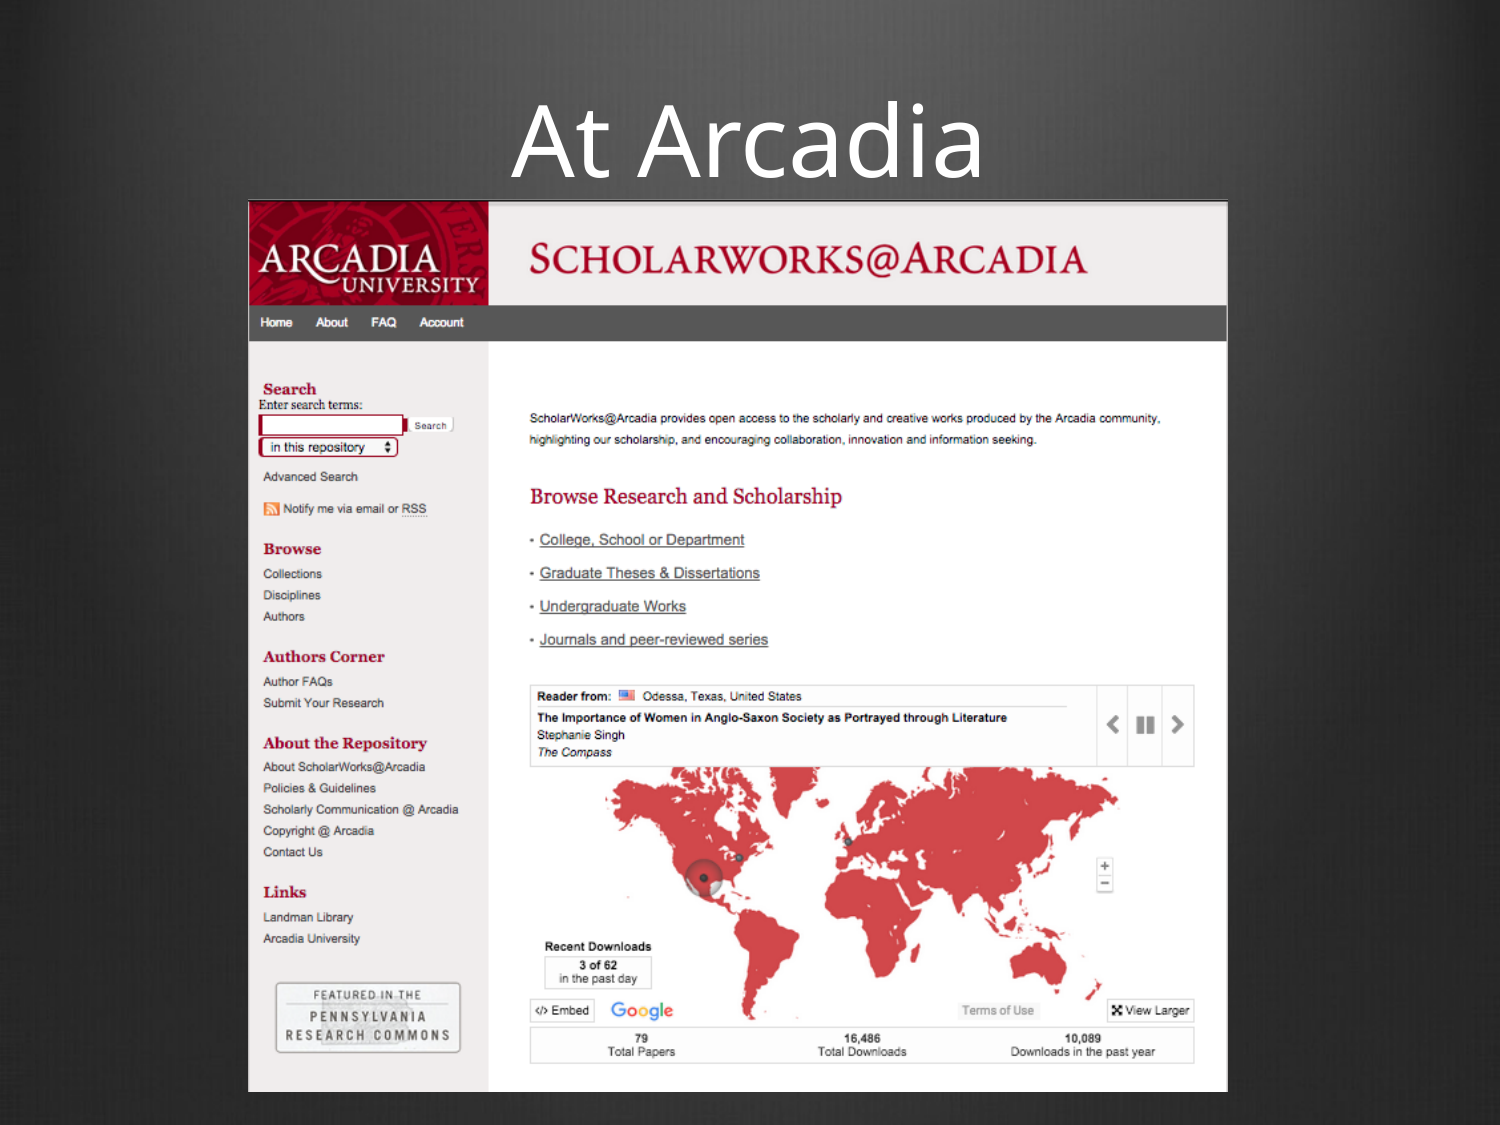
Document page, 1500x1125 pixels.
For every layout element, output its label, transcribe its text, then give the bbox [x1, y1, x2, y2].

picture [248, 199, 1228, 1092]
title At Arcadia [112, 19, 1388, 255]
